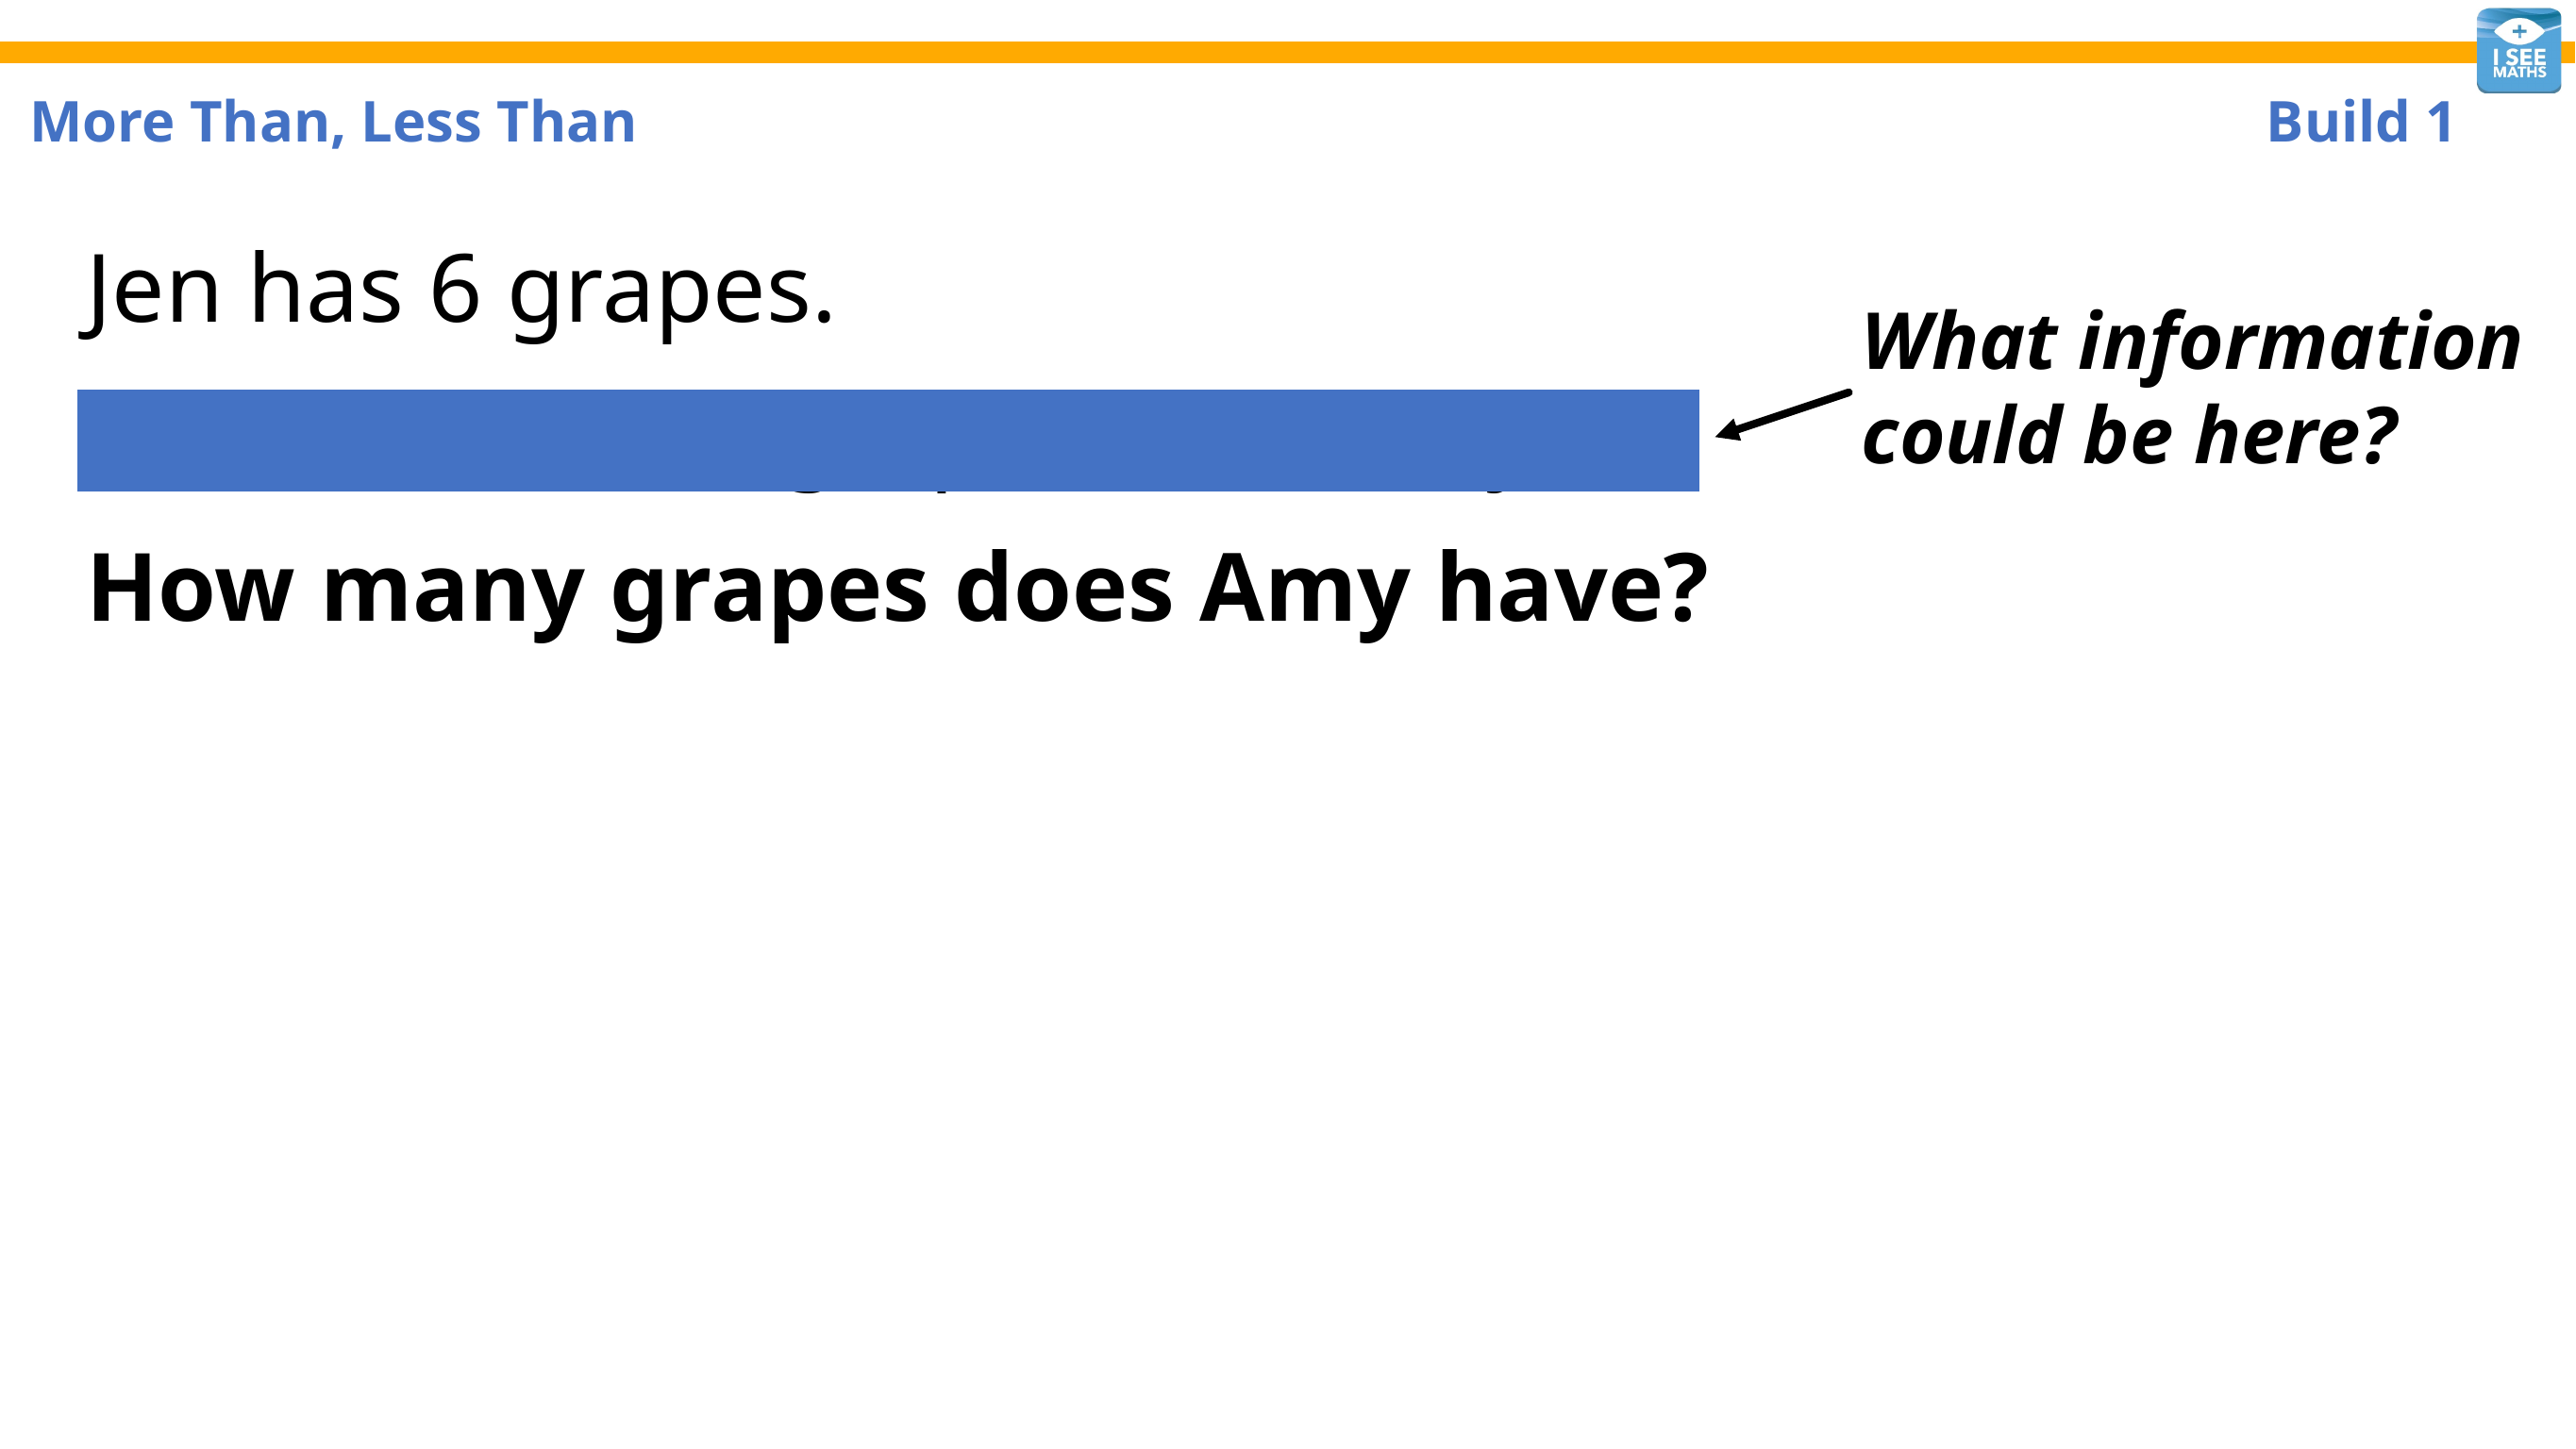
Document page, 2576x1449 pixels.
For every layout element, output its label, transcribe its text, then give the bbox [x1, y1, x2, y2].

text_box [1715, 391, 1849, 438]
picture [2476, 8, 2562, 93]
text_box More Than, Less Than [15, 78, 652, 160]
text_box [0, 42, 2476, 63]
text_box Build 1 [2252, 78, 2472, 160]
text_box What information could be here? [1848, 283, 2540, 487]
text_box [77, 390, 1699, 491]
text_box [2562, 42, 2575, 63]
text_box Jen has 6 grapes. Jen has 4 fewer grapes than Amy. How many grapes does Amy have? [72, 221, 1757, 647]
